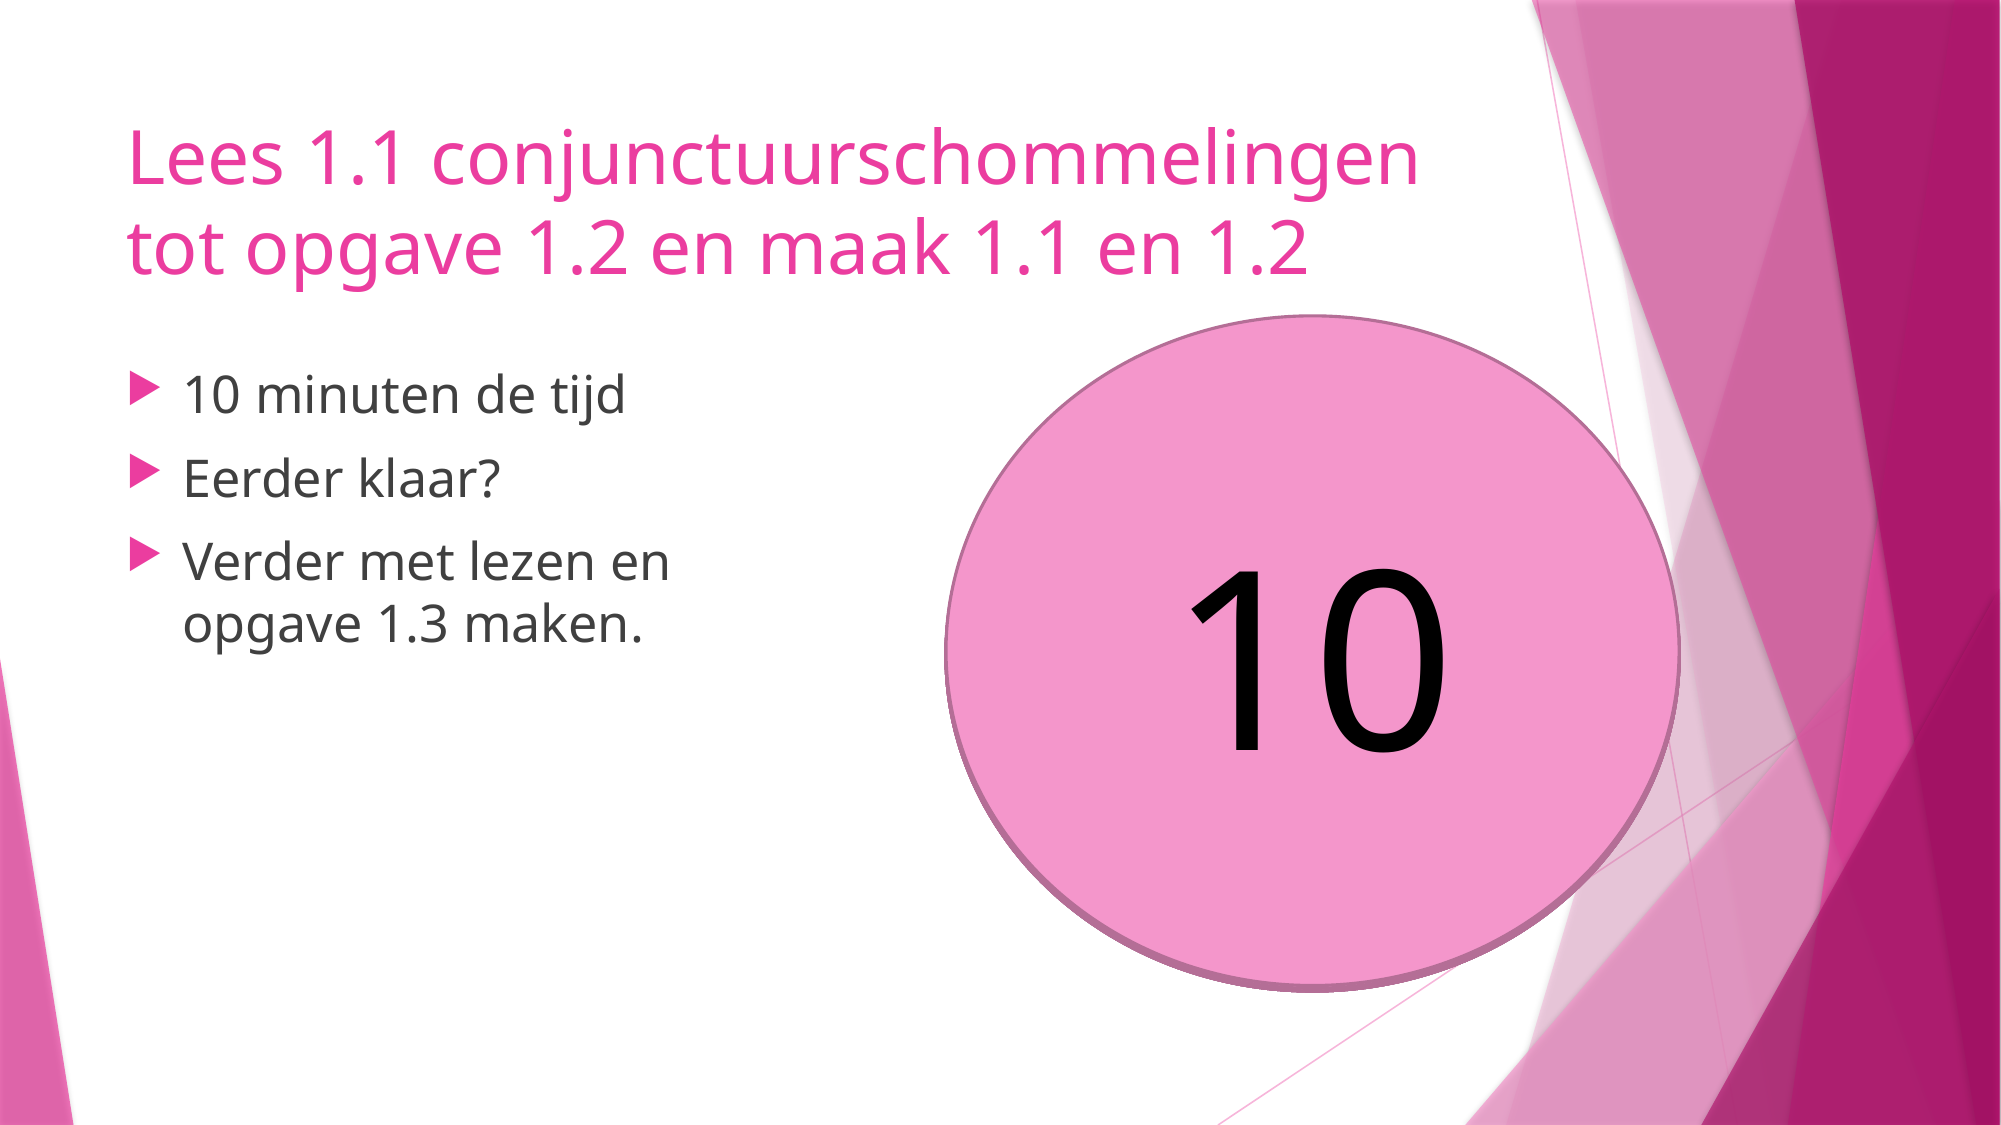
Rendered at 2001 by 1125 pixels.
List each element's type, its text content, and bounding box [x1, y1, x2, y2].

text_box 9 [958, 742, 1668, 990]
text_box 10 [944, 314, 1681, 988]
text_box 7 [961, 748, 1667, 993]
title Lees 1.1 conjunctuurschommelingen tot opgave 1.2 en maak 1.1 en 1.2 [111, 101, 1522, 319]
list 10 minuten de tijd Eerder klaar? Verder met lezen en opgave 1.3 maken. [111, 354, 774, 992]
